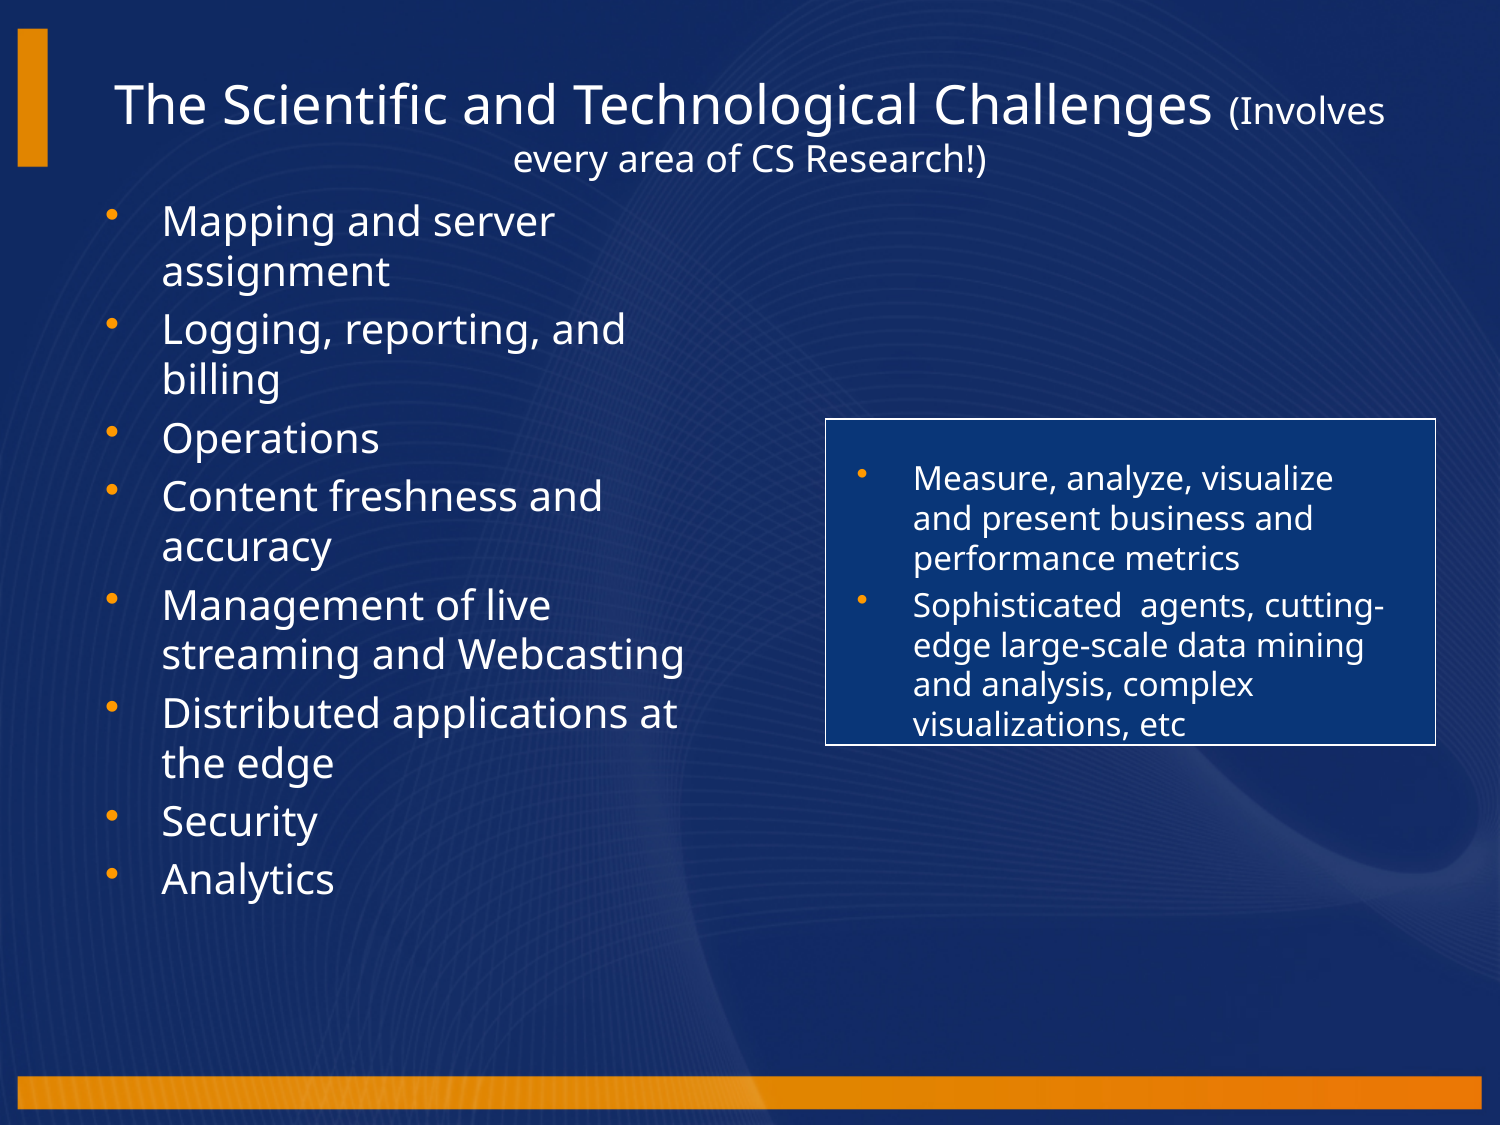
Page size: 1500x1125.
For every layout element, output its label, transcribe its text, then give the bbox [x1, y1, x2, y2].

picture [0, 0, 1500, 1125]
list Mapping and server assignment Logging, reporting, and billing Operations Content freshness and accuracy Management of live streaming and Webcasting Distributed applications at the edge Security Analytics [90, 187, 744, 950]
text_box [825, 418, 1436, 745]
text_box Measure, analyze, visualize and present business and performance metrics Sophisticated agents, cutting-edge large-scale data mining and analysis, complex visualizations, etc [841, 449, 1401, 712]
title The Scientific and Technological Challenges (Involves every area of CS Research!) [75, 62, 1425, 130]
